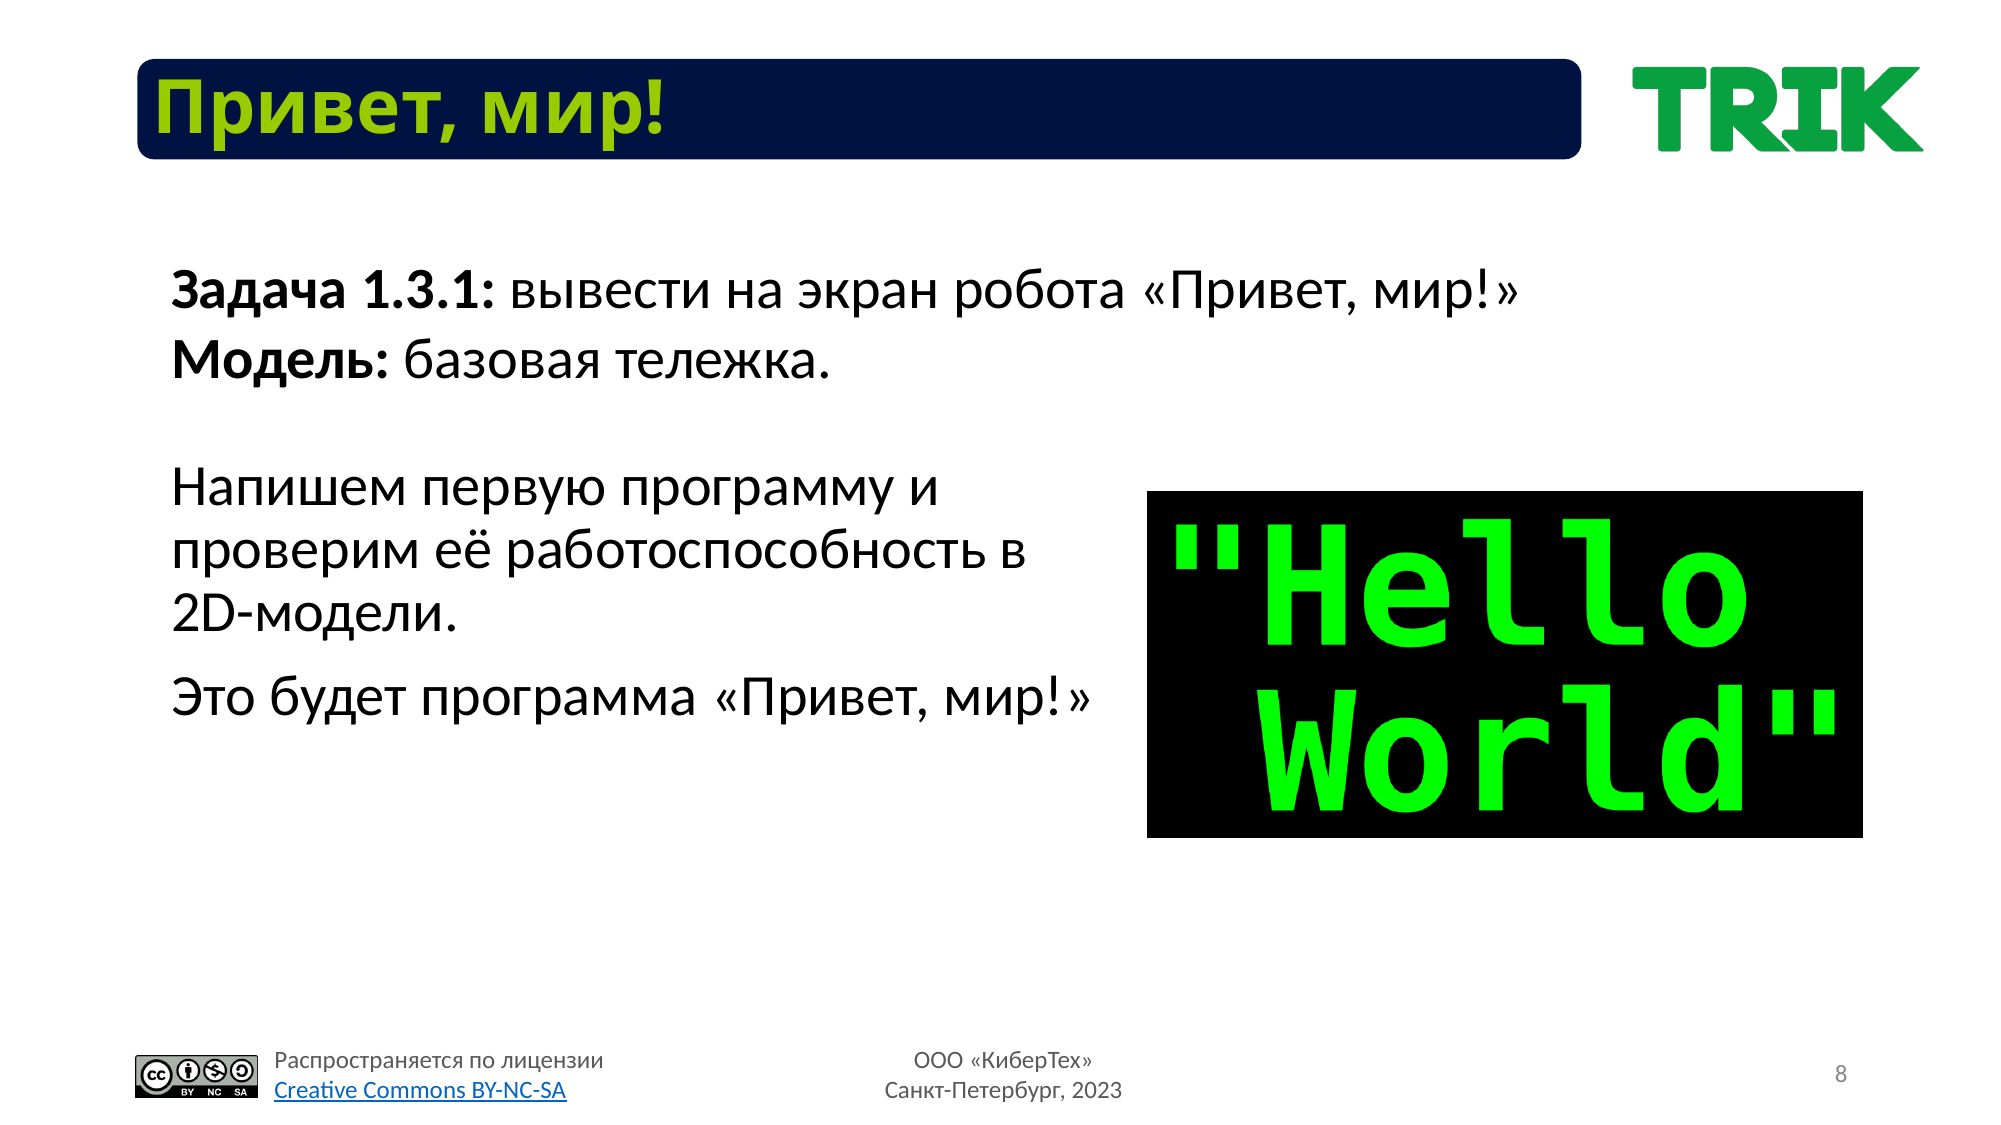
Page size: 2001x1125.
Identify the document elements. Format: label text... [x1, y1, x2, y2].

picture [1147, 491, 1863, 839]
title Привет, мир! [137, 61, 1582, 163]
list Напишем первую программу и проверим её работоспособность в 2D-модели. Это будет программа «Привет, мир!» [137, 447, 1133, 941]
picture [1631, 64, 1924, 154]
picture [135, 1055, 258, 1098]
slide_number 8 [1412, 1042, 1863, 1103]
text_box Задача 1.3.1: вывести на экран робота «Привет, мир!» Модель: базовая тележка. [137, 242, 1613, 398]
